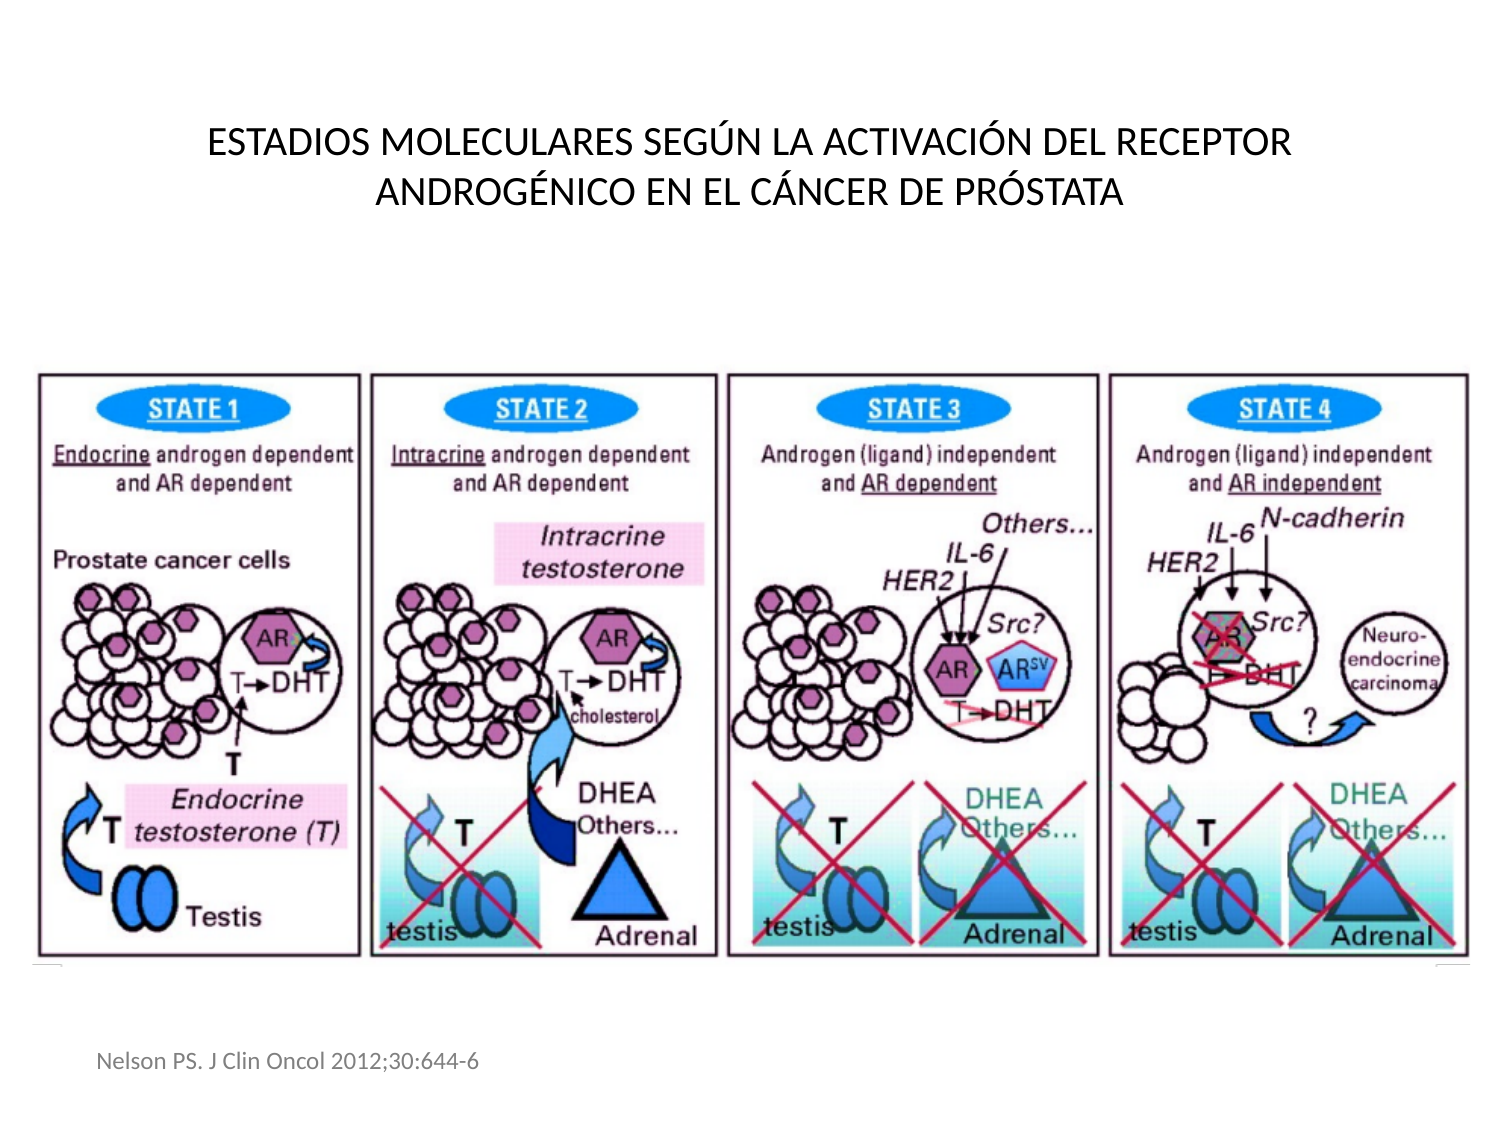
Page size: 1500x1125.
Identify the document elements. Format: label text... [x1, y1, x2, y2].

text_box Nelson PS. J Clin Oncol 2012;30:644-6 [81, 1036, 575, 1082]
title ESTADIOS MOLECULARES SEGÚN LA ACTIVACIÓN DEL RECEPTOR ANDROGÉNICO EN EL CÁNCER DE PRÓSTATA [75, 45, 1425, 233]
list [0, 359, 1500, 967]
